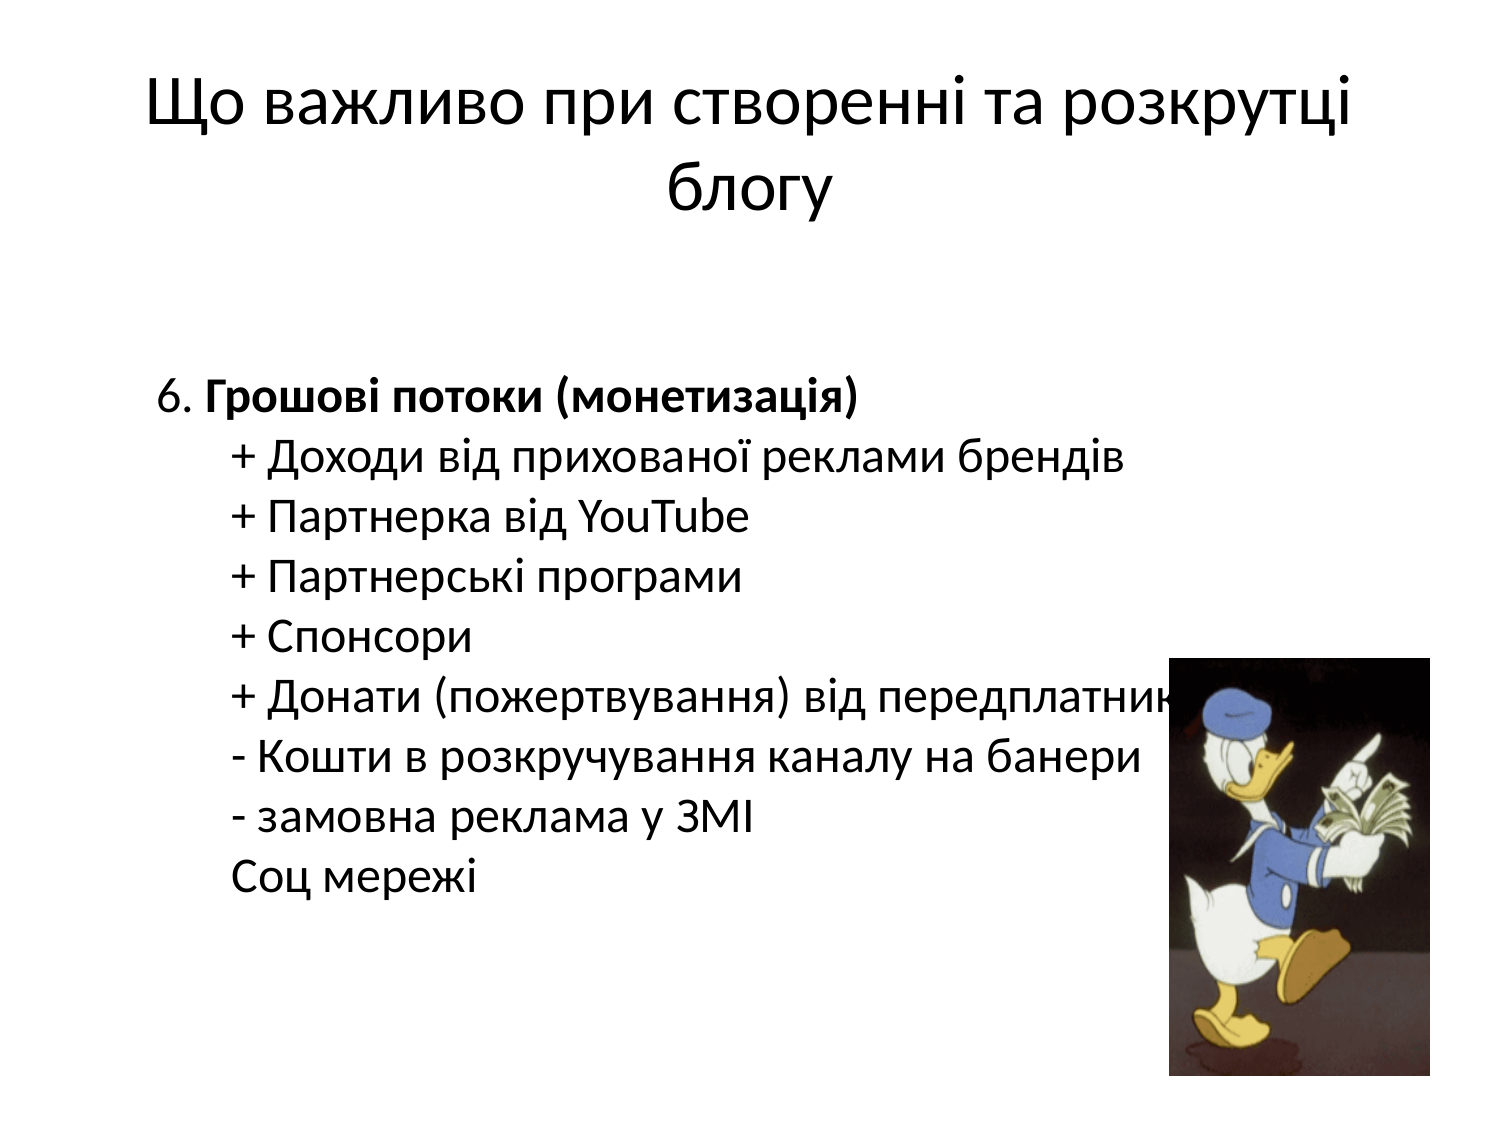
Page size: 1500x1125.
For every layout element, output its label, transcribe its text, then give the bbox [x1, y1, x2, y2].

picture [1169, 658, 1431, 1076]
list 6. Грошові потоки (монетизація) + Доходи від прихованої реклами брендів + Партнерка від YouTube + Партнерські програми + Спонсори + Донати (пожертвування) від передплатників - Кошти в розкручування каналу на банери - замовна реклама у ЗМІ Соц мережі [66, 189, 1360, 1125]
title Що важливо при створенні та розкрутці блогу [75, 45, 1425, 233]
